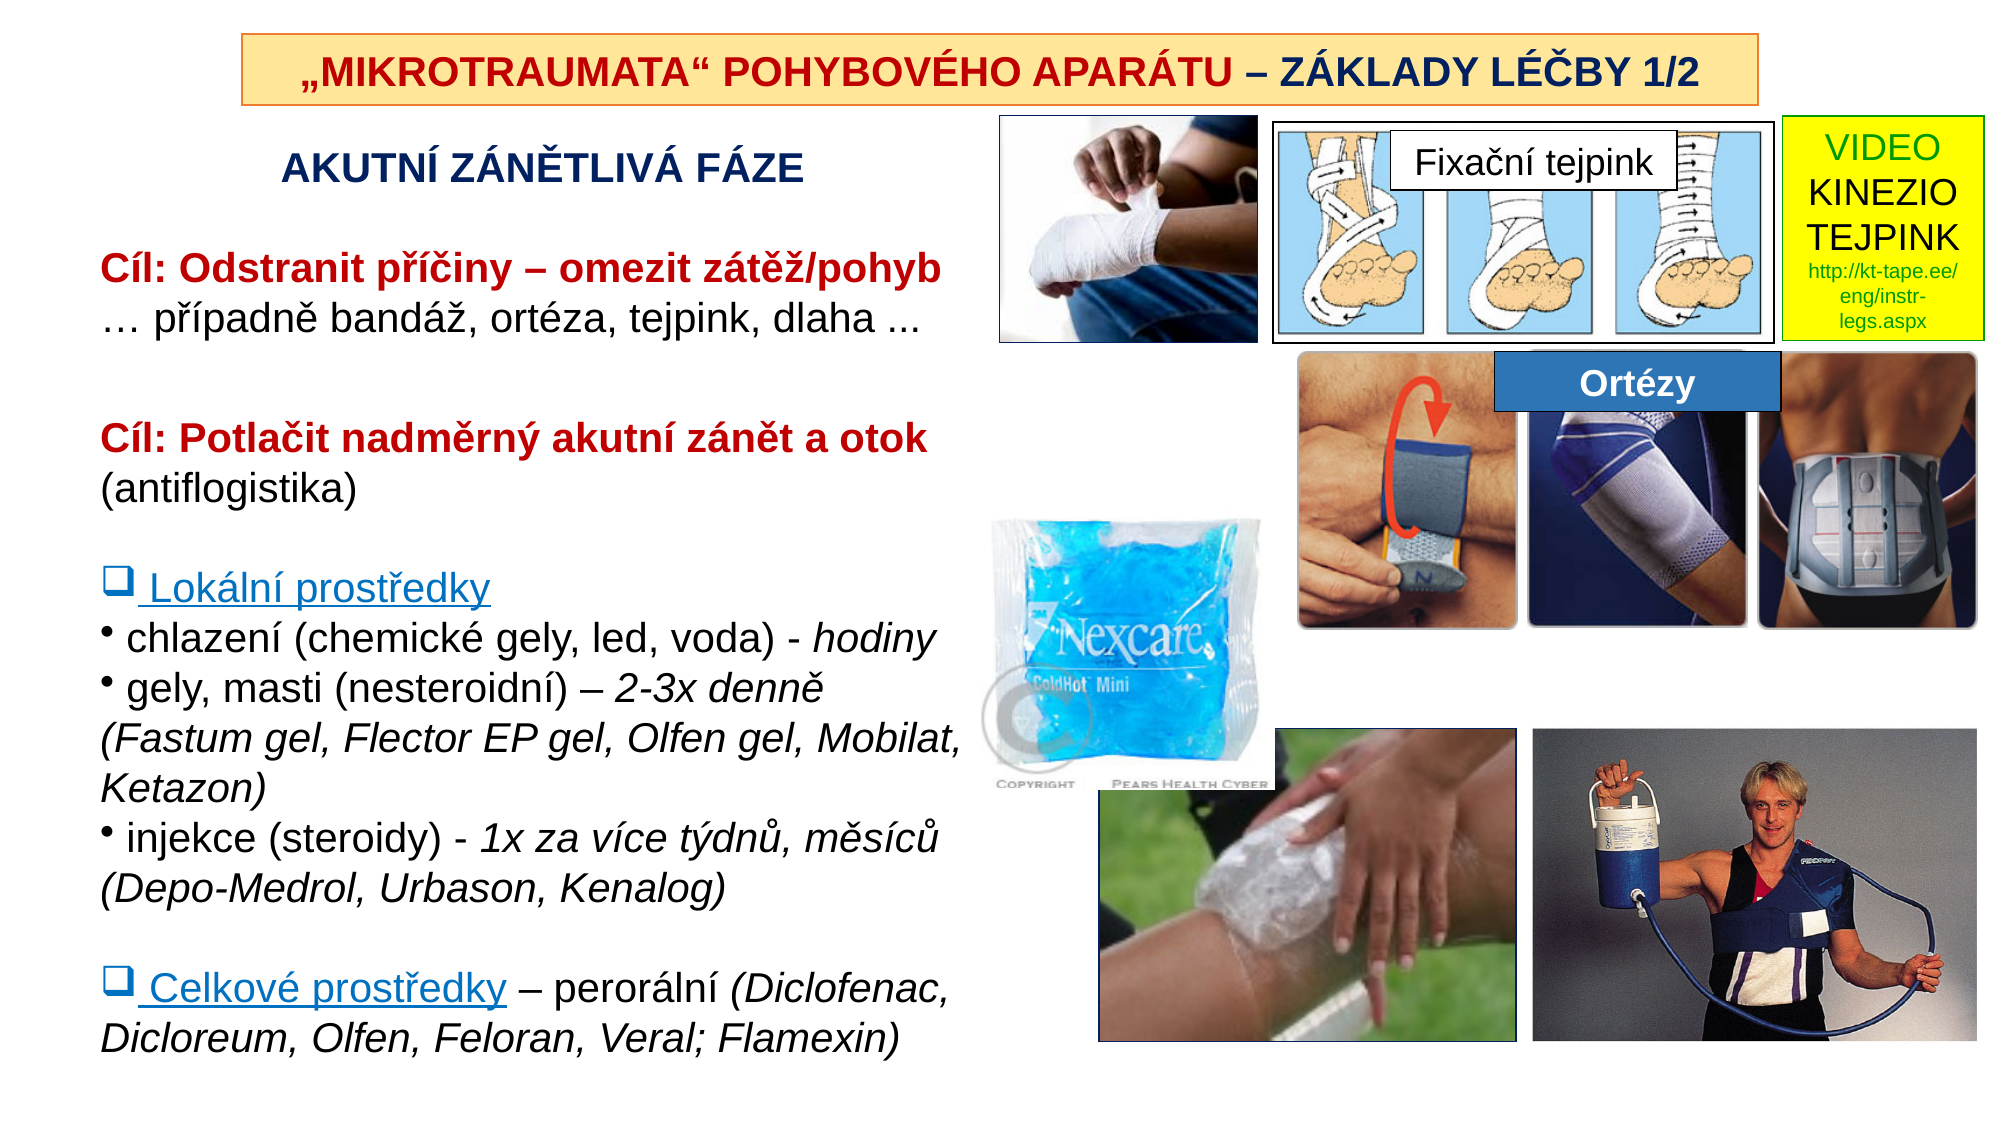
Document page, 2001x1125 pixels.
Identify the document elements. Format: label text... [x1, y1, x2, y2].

picture [1527, 349, 1748, 628]
picture [1527, 711, 1984, 1054]
text_box Ortézy [1748, 351, 1757, 412]
text_box „MIKROTRAUMATA“ POHYBOVÉHO APARÁTU – ZÁKLADY LÉČBY 1/2 [242, 33, 1758, 105]
picture [980, 495, 1516, 1041]
text_box Ortézy [1518, 351, 1527, 412]
picture [1297, 351, 1518, 630]
text_box VIDEO KINEZIO TEJPINK http://kt-tape.ee/eng/instr-legs.aspx [1782, 115, 1984, 341]
picture [1757, 351, 1978, 630]
picture [1273, 122, 1774, 343]
picture [999, 115, 1258, 343]
text_box AKUTNÍ ZÁNĚTLIVÁ FÁZE Cíl: Odstranit příčiny – omezit zátěž/pohyb … případně bandáž, ortéza, tejpink, dlaha ... Cíl: Potlačit nadměrný akutní zánět a otok (antiflogistika) Lokální prostředky chlazení (chemické gely, led, voda) - hodiny gely, masti (nesteroidní) – 2-3x denně (Fastum gel, Flector EP gel, Olfen gel, Mobilat, Ketazon) injekce (steroidy) - 1x za více týdnů, měsíců (Depo-Medrol, Urbason, Kenalog) Celkové prostředky – perorální (Diclofenac, Dicloreum, Olfen, Feloran, Veral; Flamexin) [85, 133, 1000, 1069]
